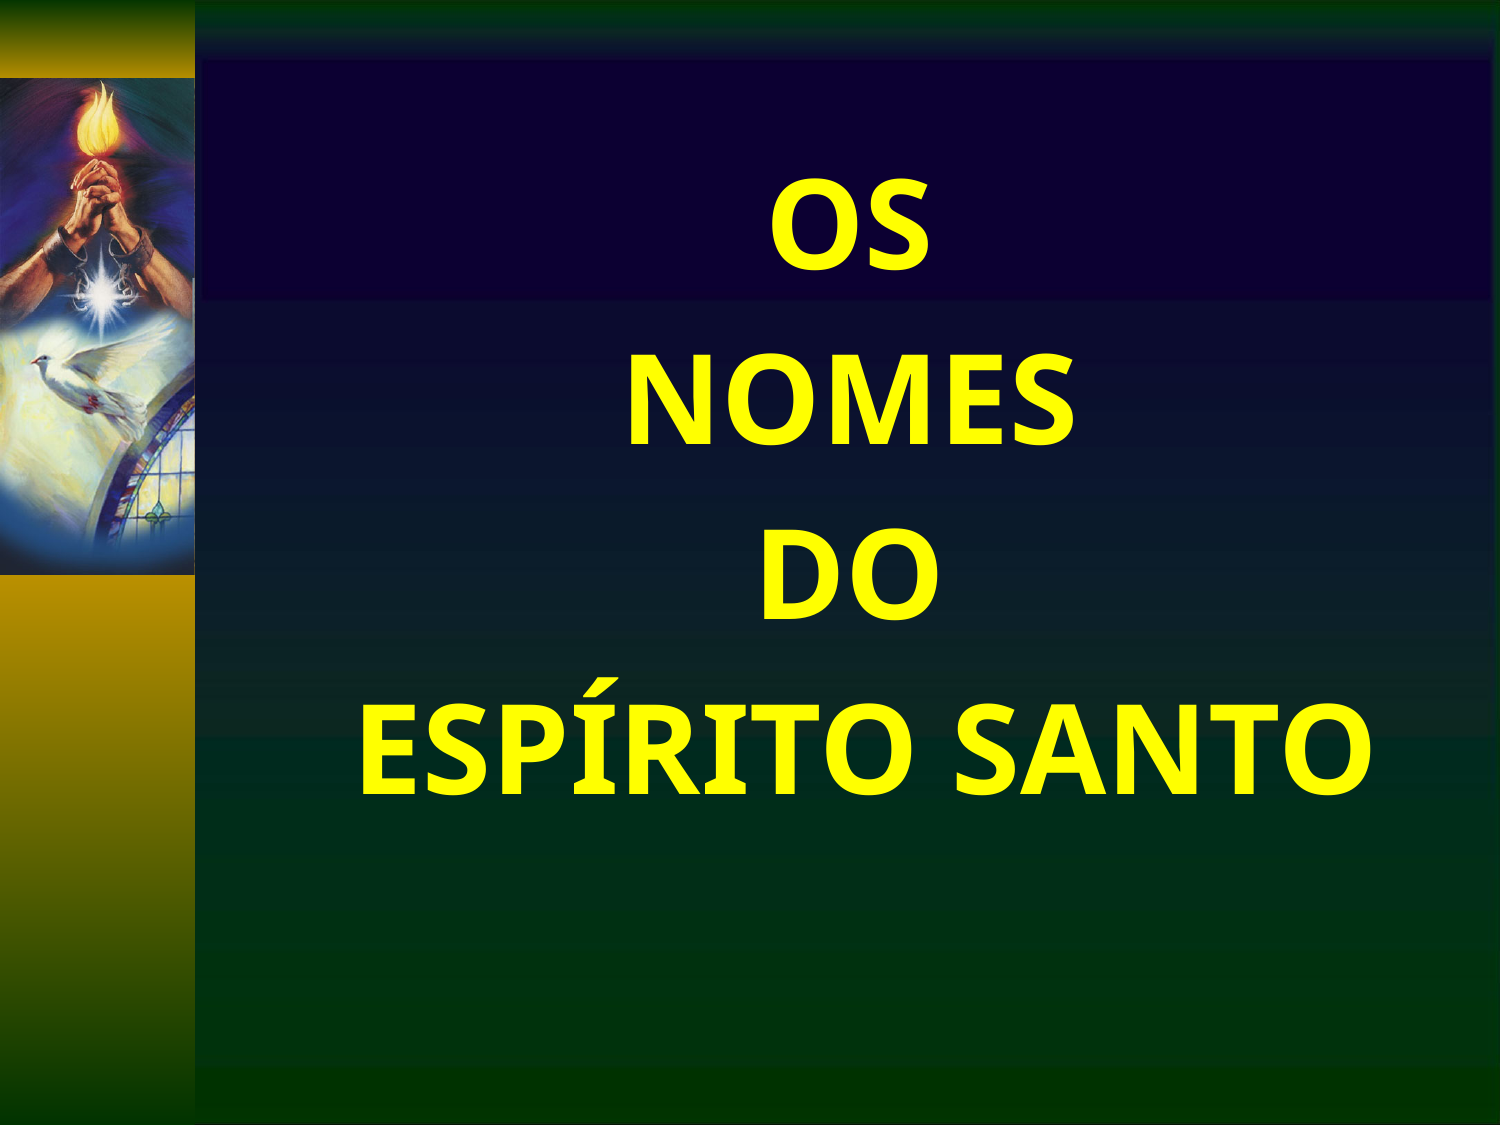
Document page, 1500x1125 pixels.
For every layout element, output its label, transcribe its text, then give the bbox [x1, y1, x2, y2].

picture [0, 0, 1500, 1125]
list OS NOMES DO ESPÍRITO SANTO [200, 137, 1475, 1000]
